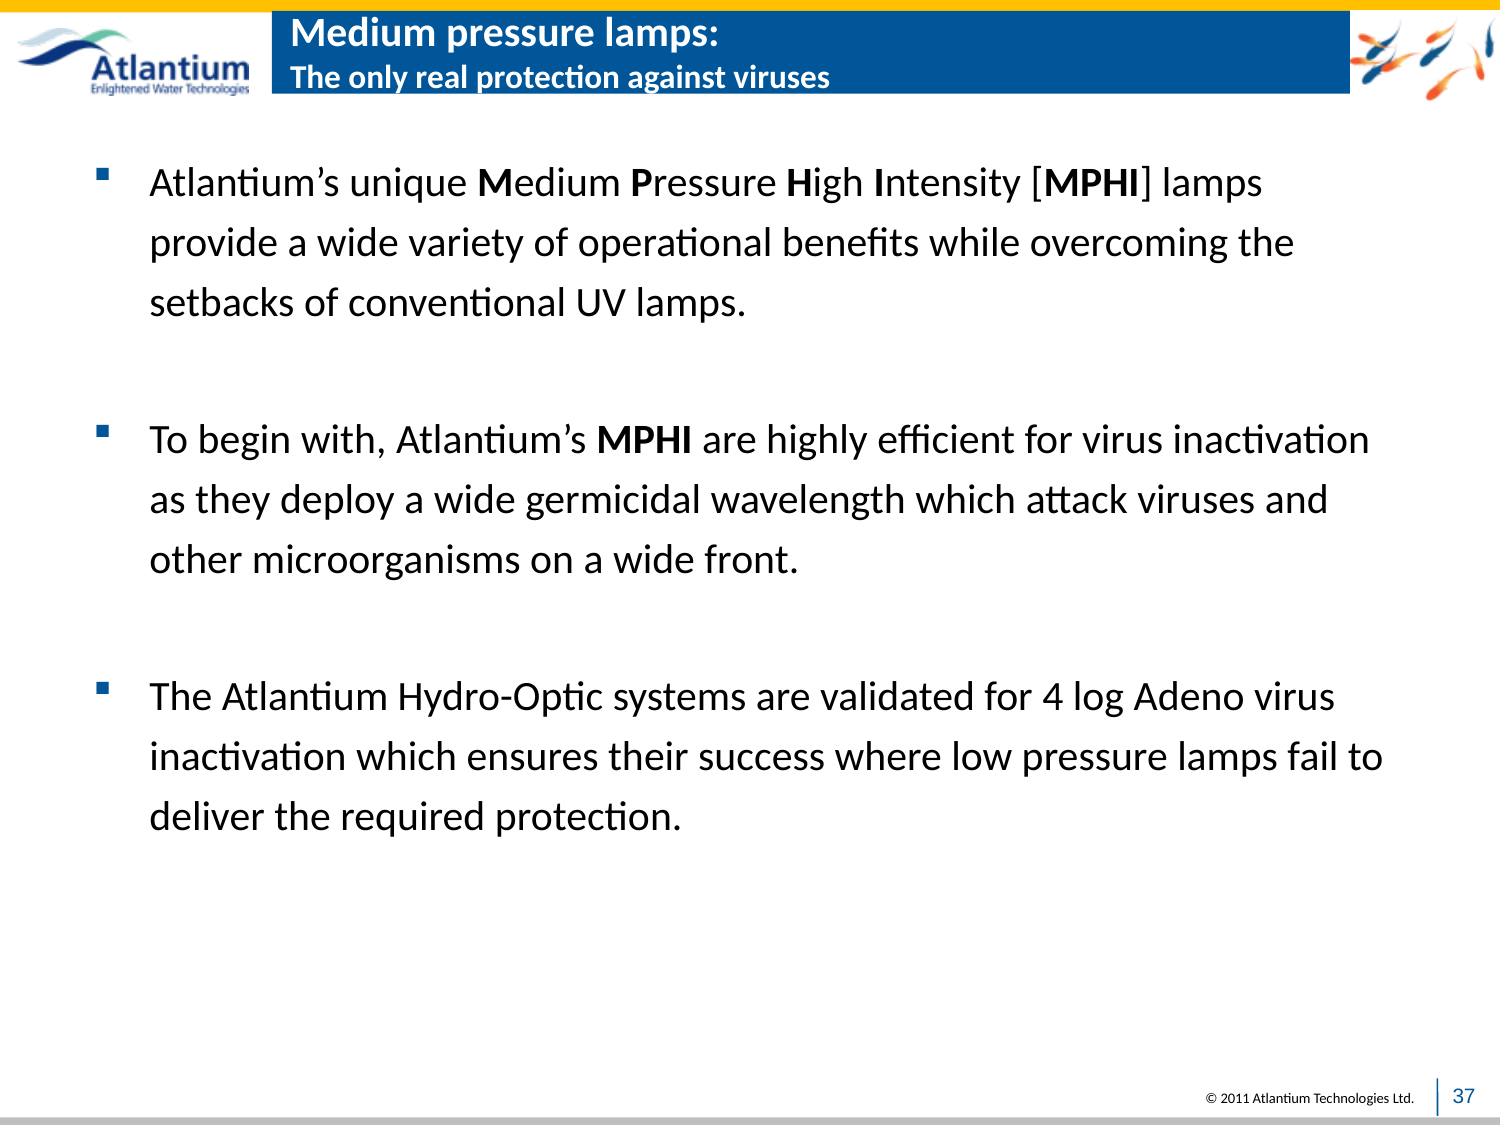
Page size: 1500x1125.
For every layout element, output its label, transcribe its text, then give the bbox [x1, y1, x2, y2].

picture [1350, 10, 1500, 110]
slide_number 37 [1432, 1074, 1496, 1113]
list Atlantium’s unique Medium Pressure High Intensity [MPHI] lamps provide a wide variety of operational benefits while overcoming the setbacks of conventional UV lamps. To begin with, Atlantium’s MPHI are highly efficient for virus inactivation as they deploy a wide germicidal wavelength which attack viruses and other microorganisms on a wide front. The Atlantium Hydro-Optic systems are validated for 4 log Adeno virus inactivation which ensures their success where low pressure lamps fail to deliver the required protection. [77, 137, 1416, 1063]
title Medium pressure lamps: The only real protection against viruses [274, 12, 1399, 88]
picture [17, 28, 249, 96]
